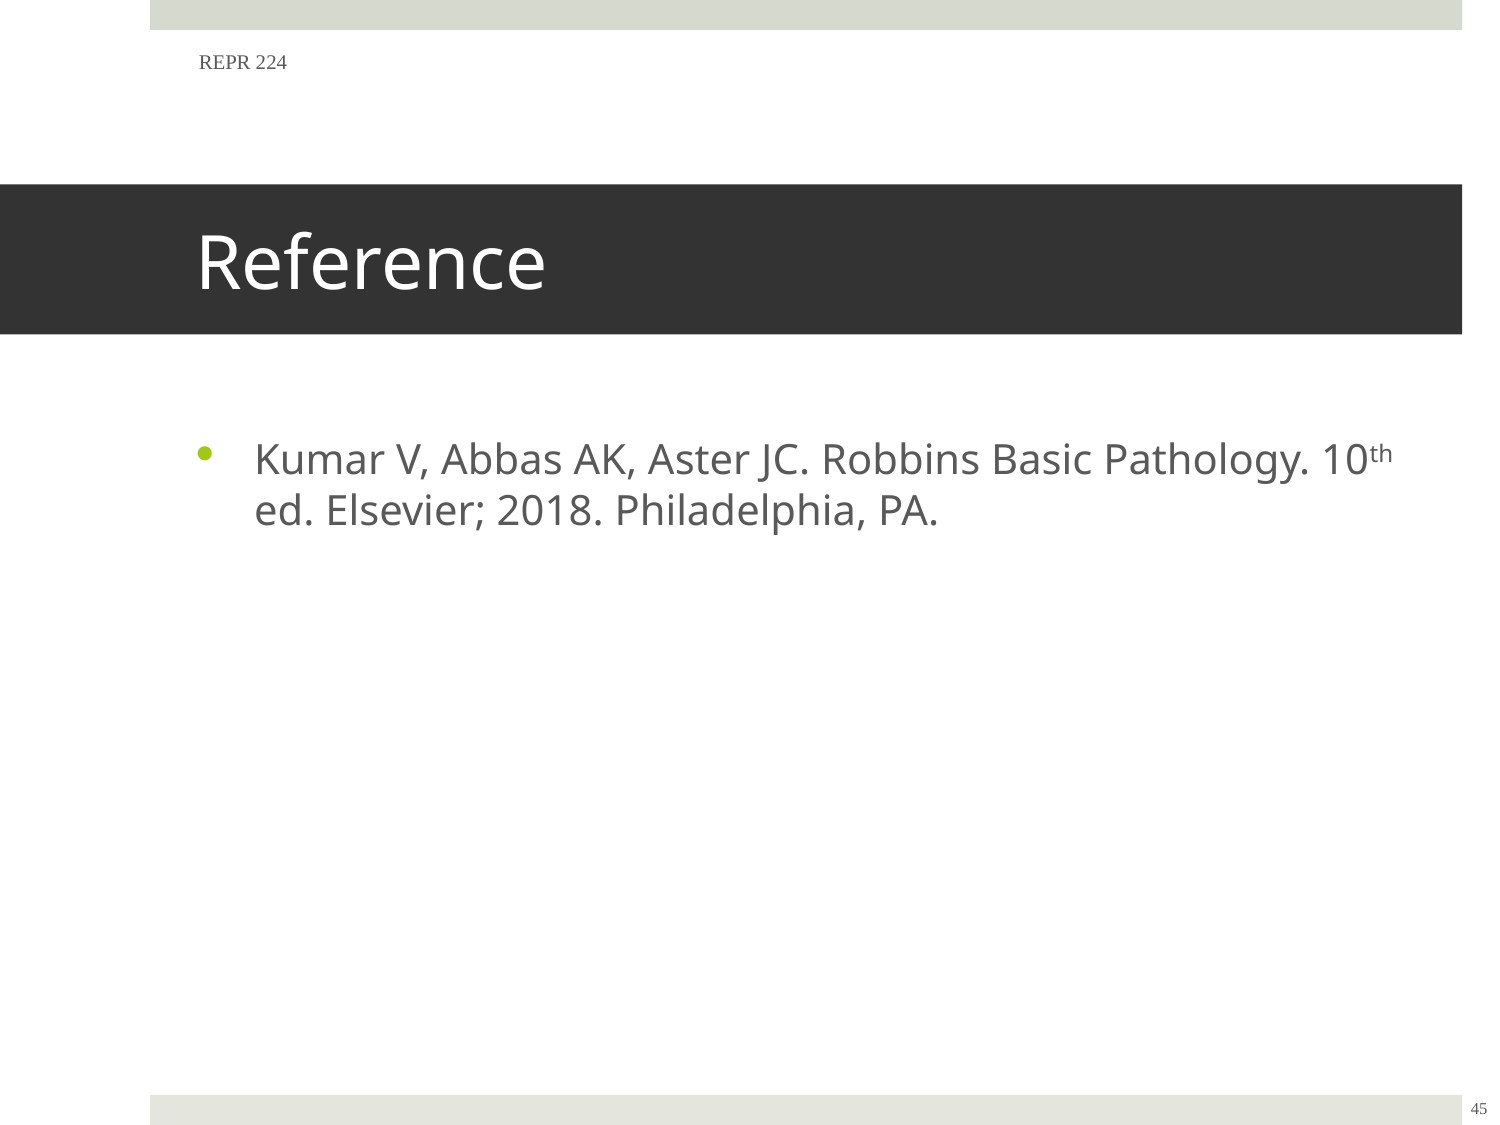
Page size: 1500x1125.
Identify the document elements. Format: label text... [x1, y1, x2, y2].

title Reference [0, 184, 1463, 335]
slide_number 45 [1441, 1077, 1500, 1125]
list Kumar V, Abbas AK, Aster JC. Robbins Basic Pathology. 10th ed. Elsevier; 2018. Philadelphia, PA. [182, 425, 1432, 1028]
footer REPR 224 [183, 30, 659, 91]
